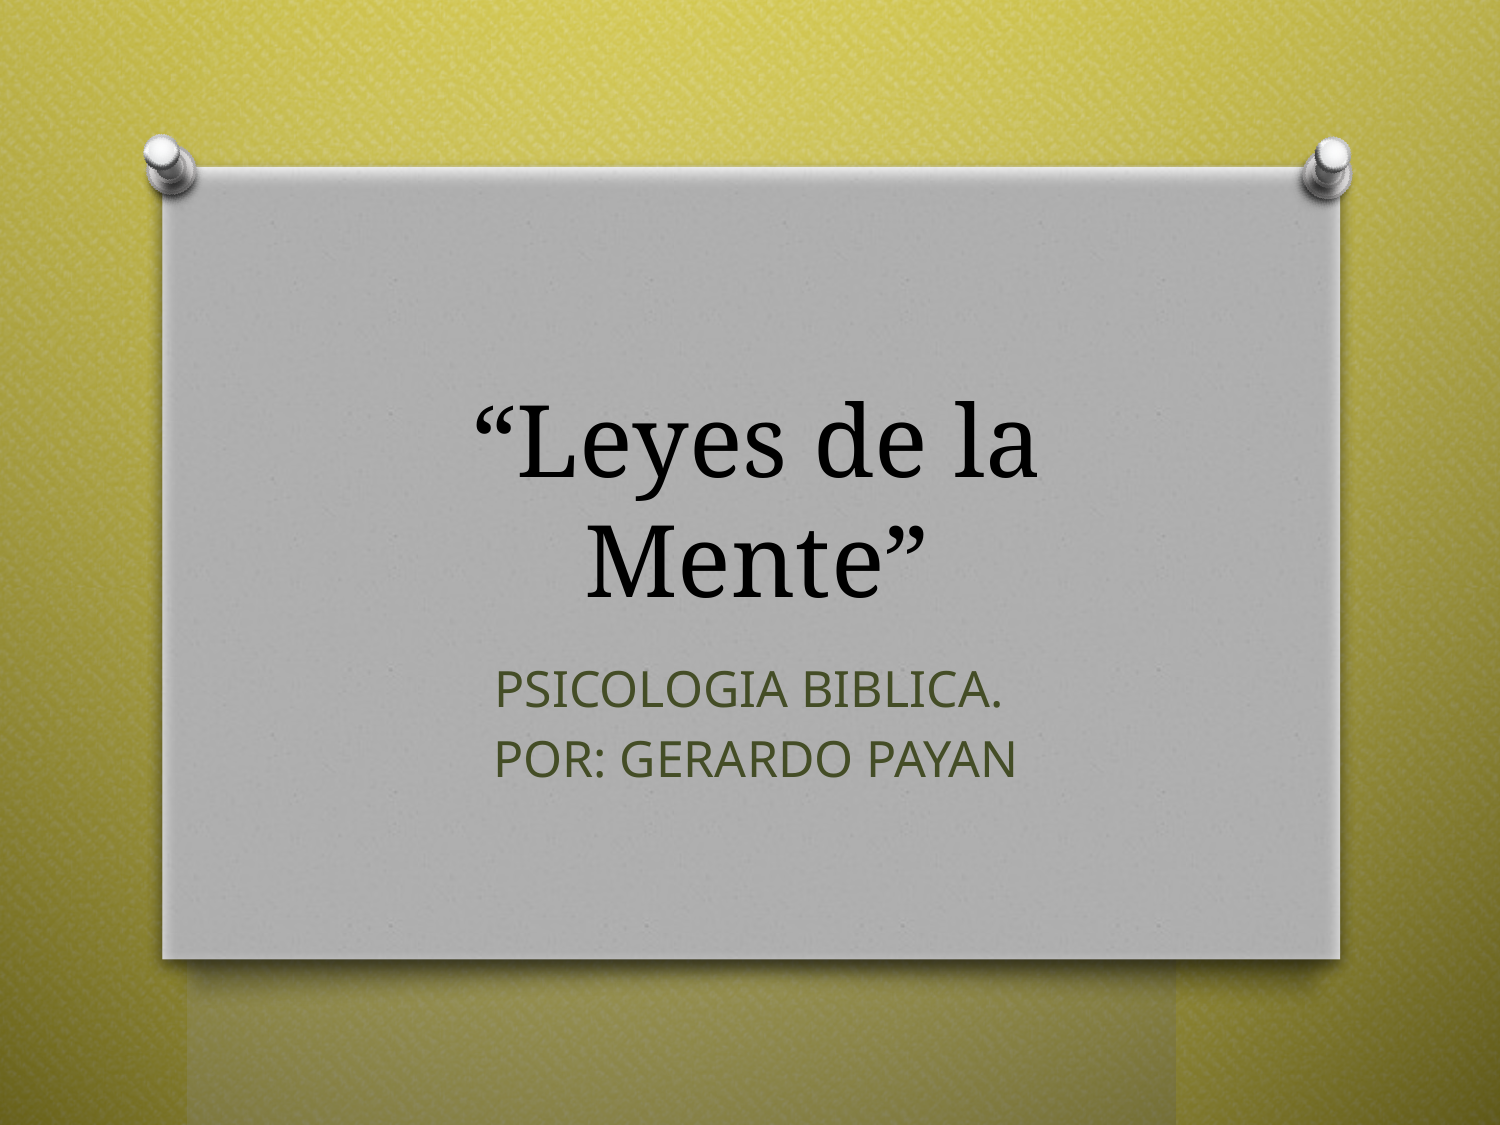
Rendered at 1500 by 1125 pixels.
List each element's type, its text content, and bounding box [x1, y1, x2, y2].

picture [112, 100, 235, 224]
picture [1274, 109, 1396, 230]
subtitle PSICOLOGIA BIBLICA. POR: GERARDO PAYAN [287, 650, 1225, 900]
title “Leyes de la Mente” [287, 324, 1227, 625]
